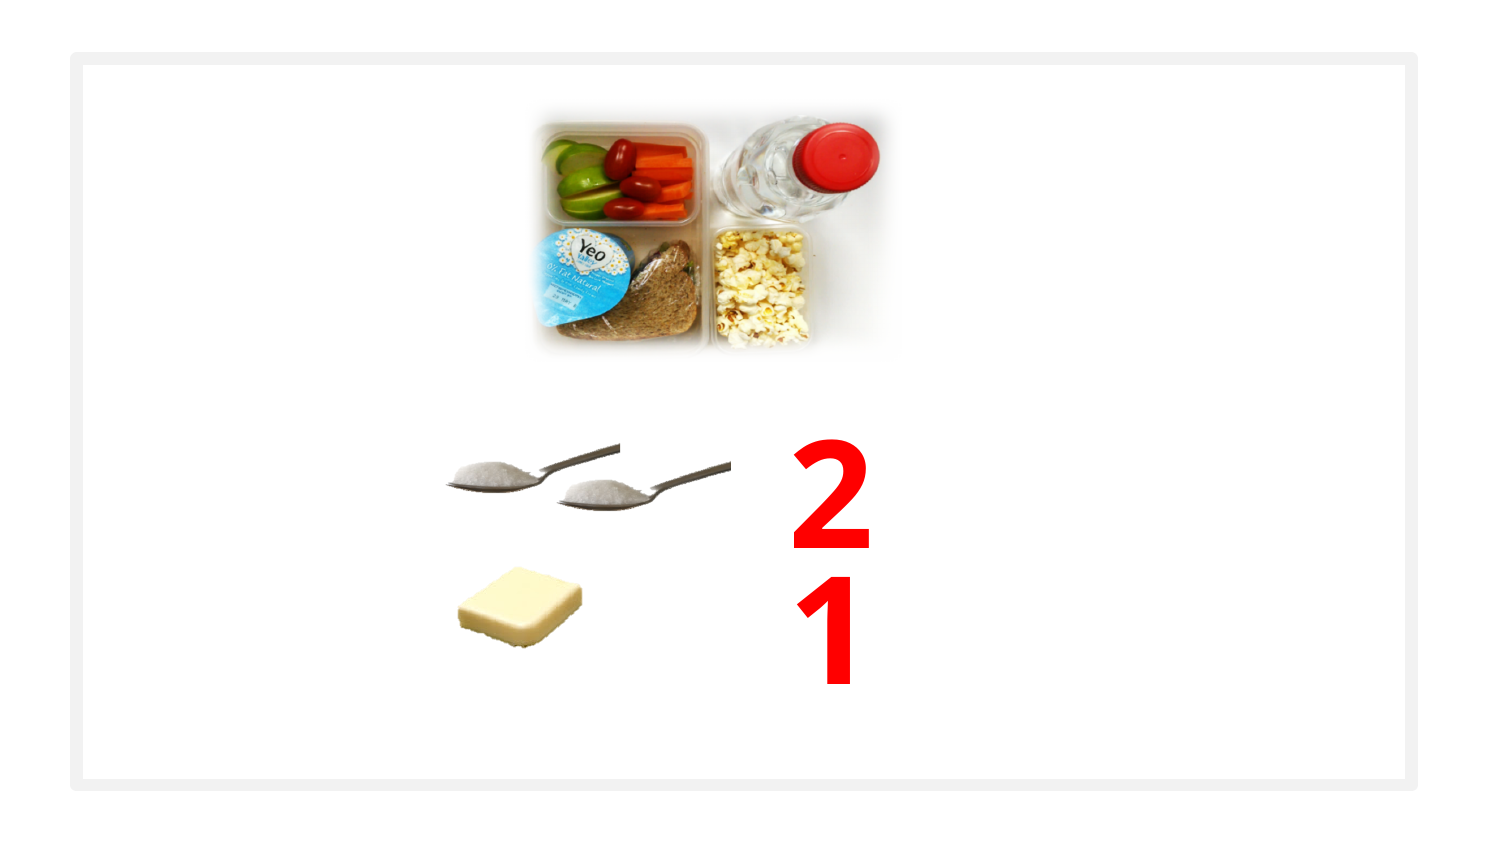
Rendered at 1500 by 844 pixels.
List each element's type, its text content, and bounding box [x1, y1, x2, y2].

picture [524, 97, 903, 363]
text_box [75, 57, 1413, 786]
picture [418, 421, 732, 527]
text_box 1 [773, 526, 993, 722]
picture [444, 554, 595, 655]
text_box 2 [773, 391, 993, 526]
